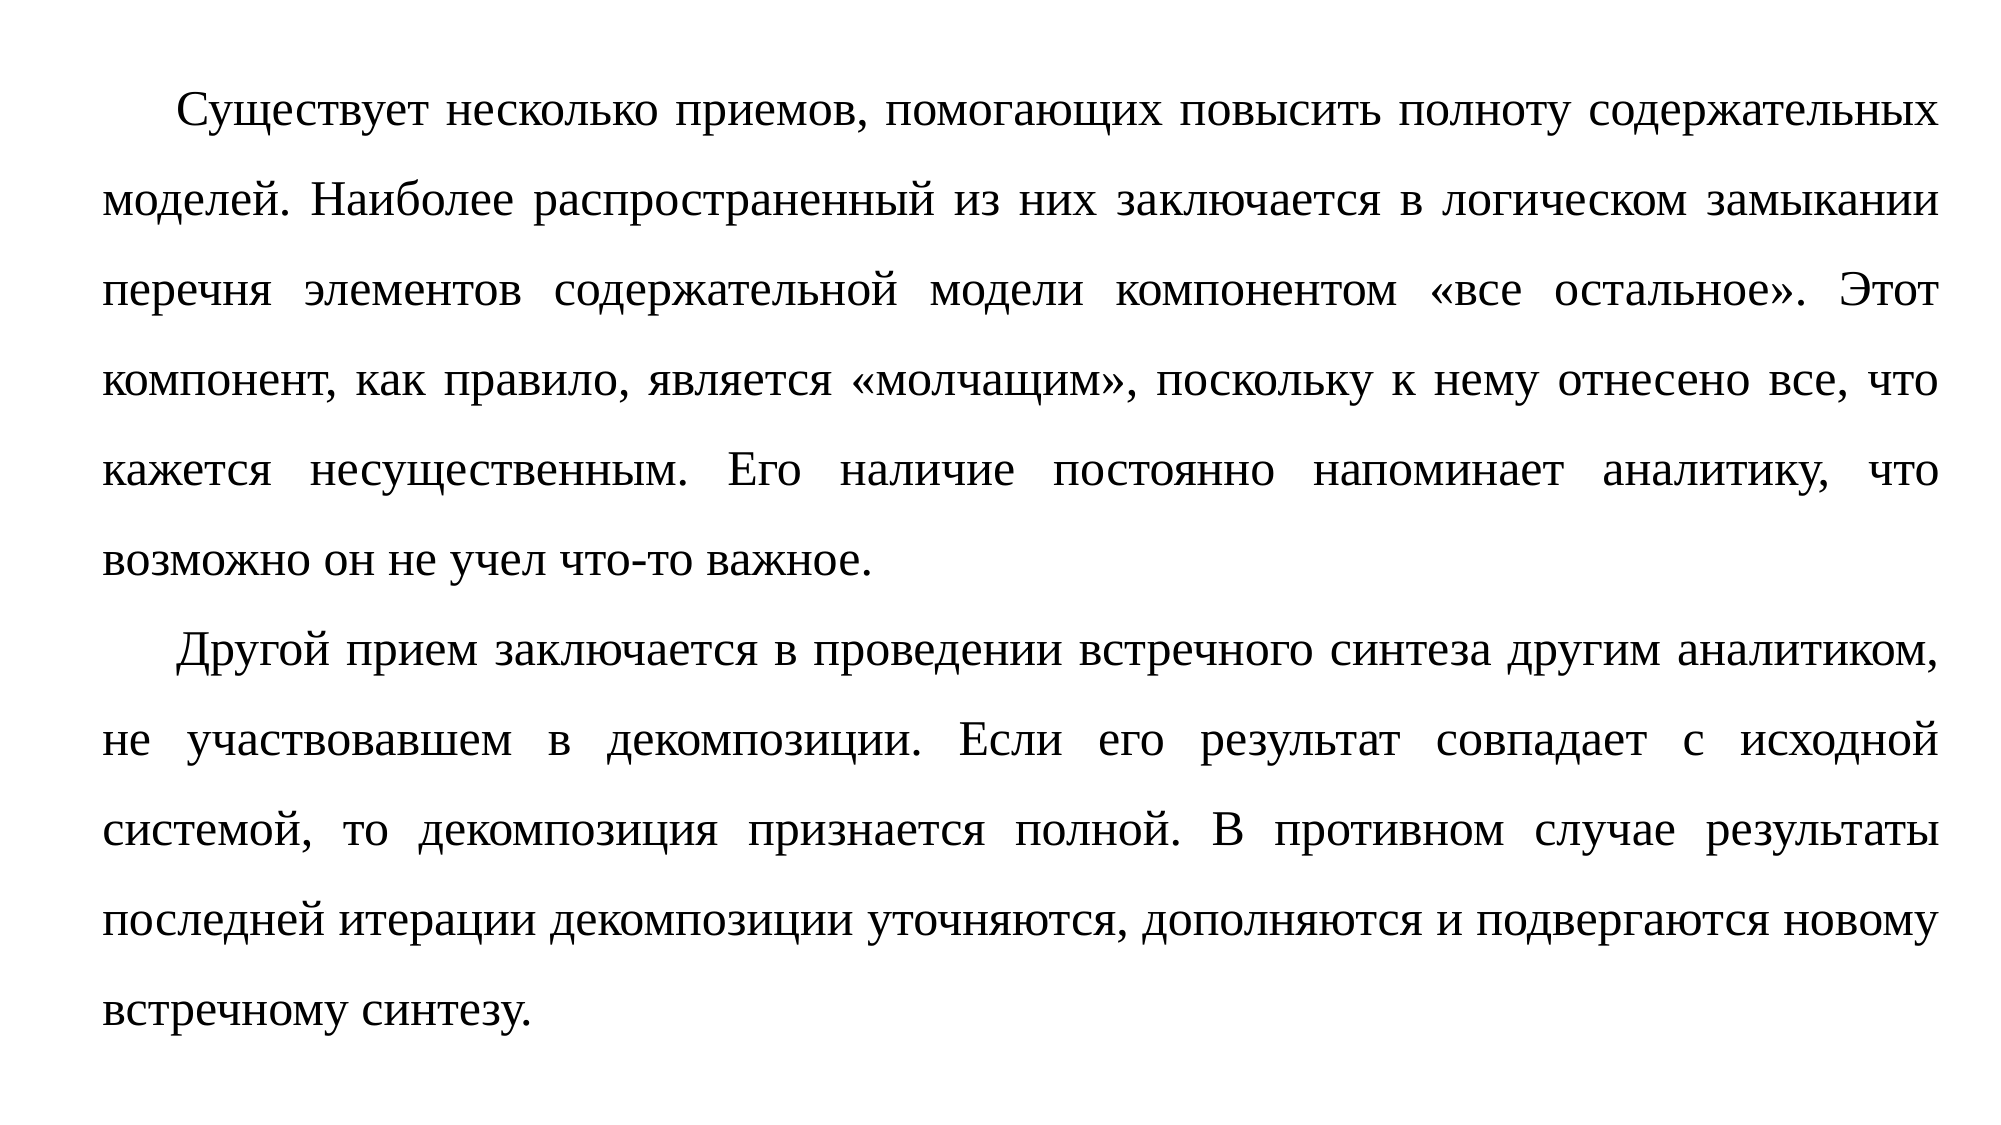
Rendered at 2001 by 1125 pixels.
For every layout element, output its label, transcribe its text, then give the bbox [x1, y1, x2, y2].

text_box Существует несколько приемов, помогающих повысить полноту содержательных моделей. Наиболее распространенный из них за­ключается в логическом замыкании перечня элементов содержа­тельной модели компонентом «все остальное». Этот компонент, как правило, является «молчащим», поскольку к нему отнесено все, что кажется несущественным. Его наличие постоянно напо­минает аналитику, что возможно он не учел что-то важное. Другой прием заключается в проведении встречного синтеза другим аналитиком, не участвовавшем в декомпозиции. Если его результат совпадает с исходной системой, то декомпозиция при­знается полной. В противном случае результаты последней итерации декомпозиции уточняются, дополняются и подвергаются новому встречному синтезу. [87, 37, 1955, 1043]
